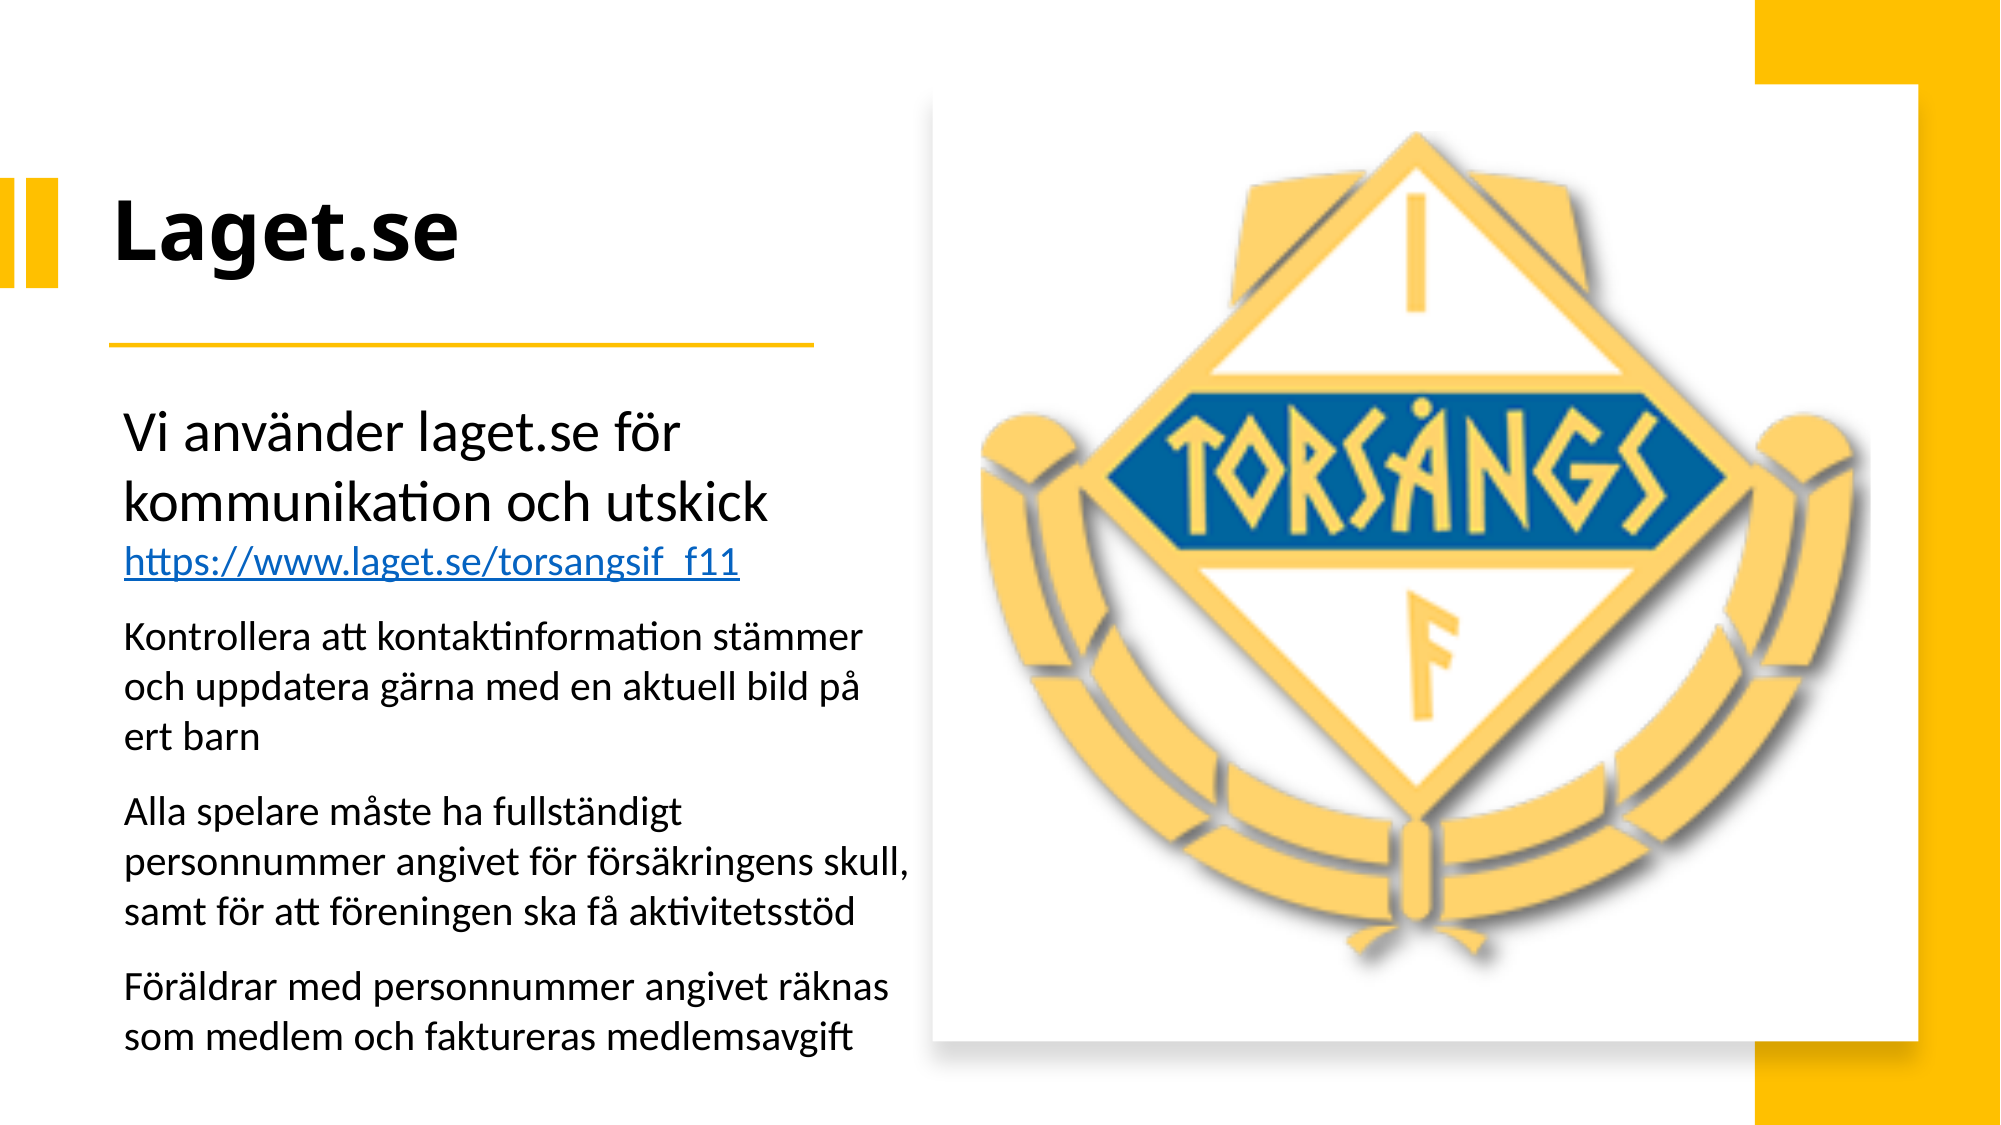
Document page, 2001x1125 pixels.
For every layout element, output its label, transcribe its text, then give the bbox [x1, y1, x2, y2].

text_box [0, 177, 59, 289]
text_box [108, 342, 815, 348]
text_box [932, 83, 1919, 1042]
picture [980, 131, 1871, 994]
text_box [0, 0, 1754, 1125]
title Laget.se [96, 140, 845, 326]
text_box [1754, 0, 2000, 1125]
text_box Vi använder laget.se för kommunikation och utskick https://www.laget.se/torsangsif_f11 Kontrollera att kontaktinformation stämmer och uppdatera gärna med en aktuell bild på ert barn Alla spelare måste ha fullständigt personnummer angivet för försäkringens skull, samt för att föreningen ska få aktivitetsstöd Föräldrar med personnummer angivet räknas som medlem och faktureras medlemsavgift [109, 386, 933, 1067]
